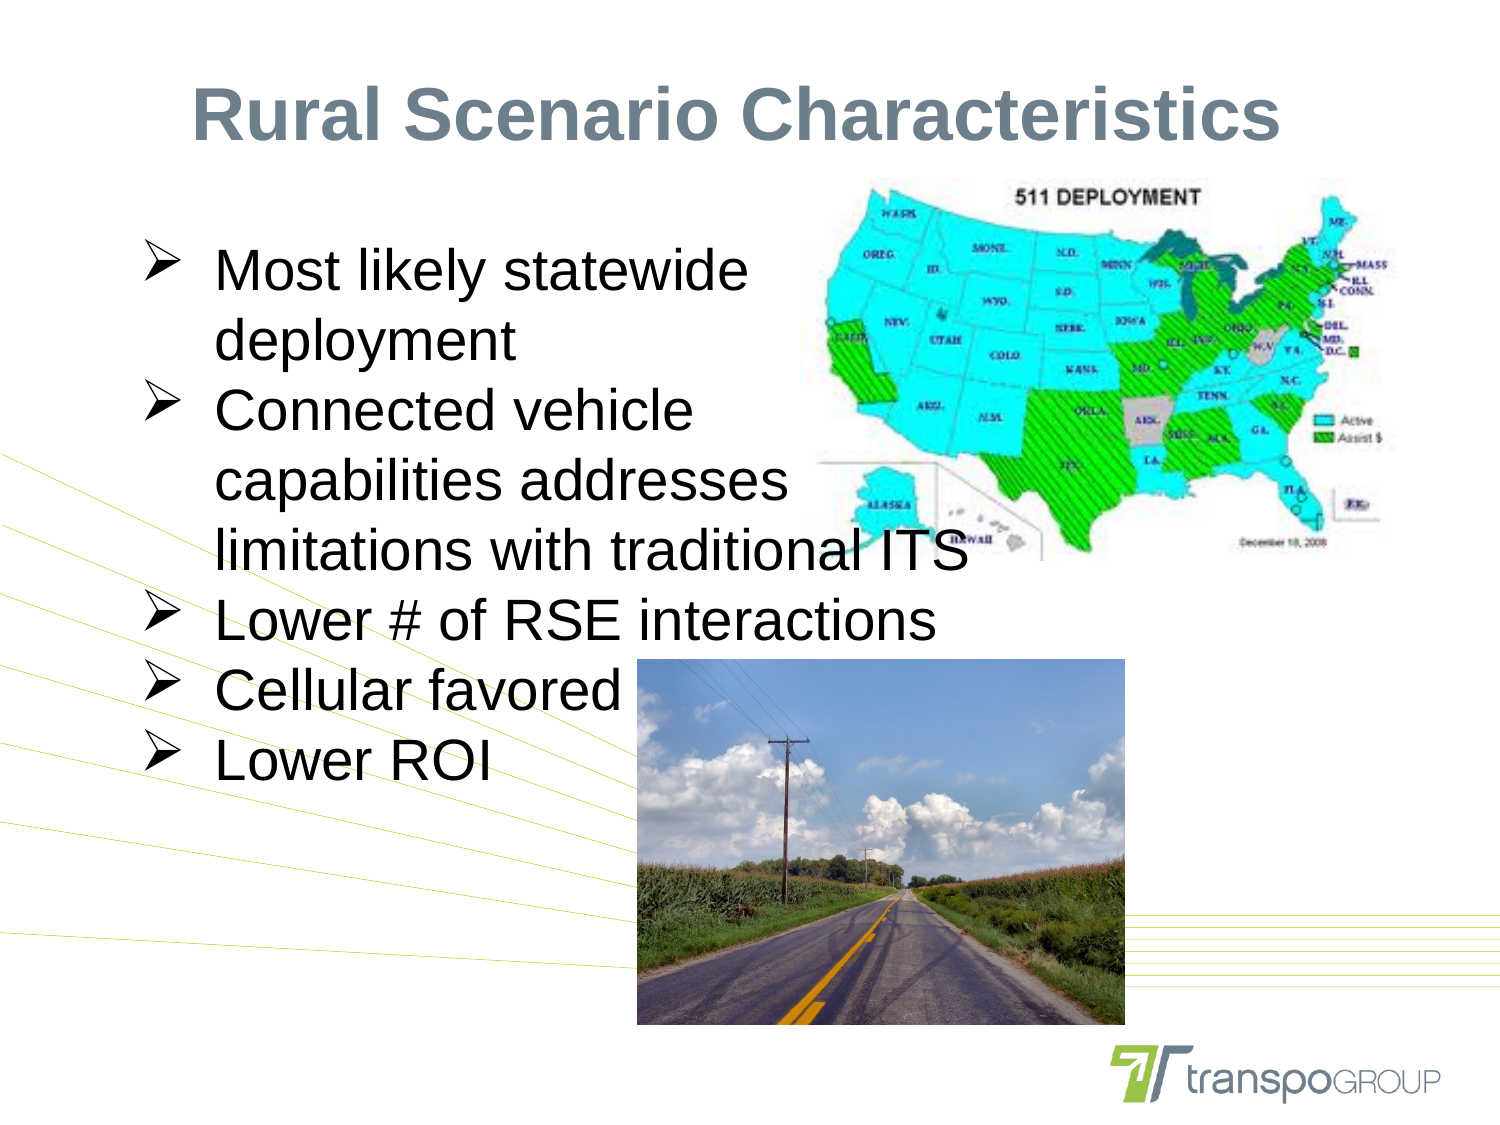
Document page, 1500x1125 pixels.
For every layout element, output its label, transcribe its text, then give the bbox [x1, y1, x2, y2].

title Rural Scenario Characteristics [62, 57, 1413, 163]
picture [799, 177, 1401, 561]
text_box Most likely statewide deployment Connected vehicle capabilities addresses limitations with traditional ITS Lower # of RSE interactions Cellular favored Lower ROI [125, 224, 1000, 800]
picture [637, 659, 1463, 1125]
